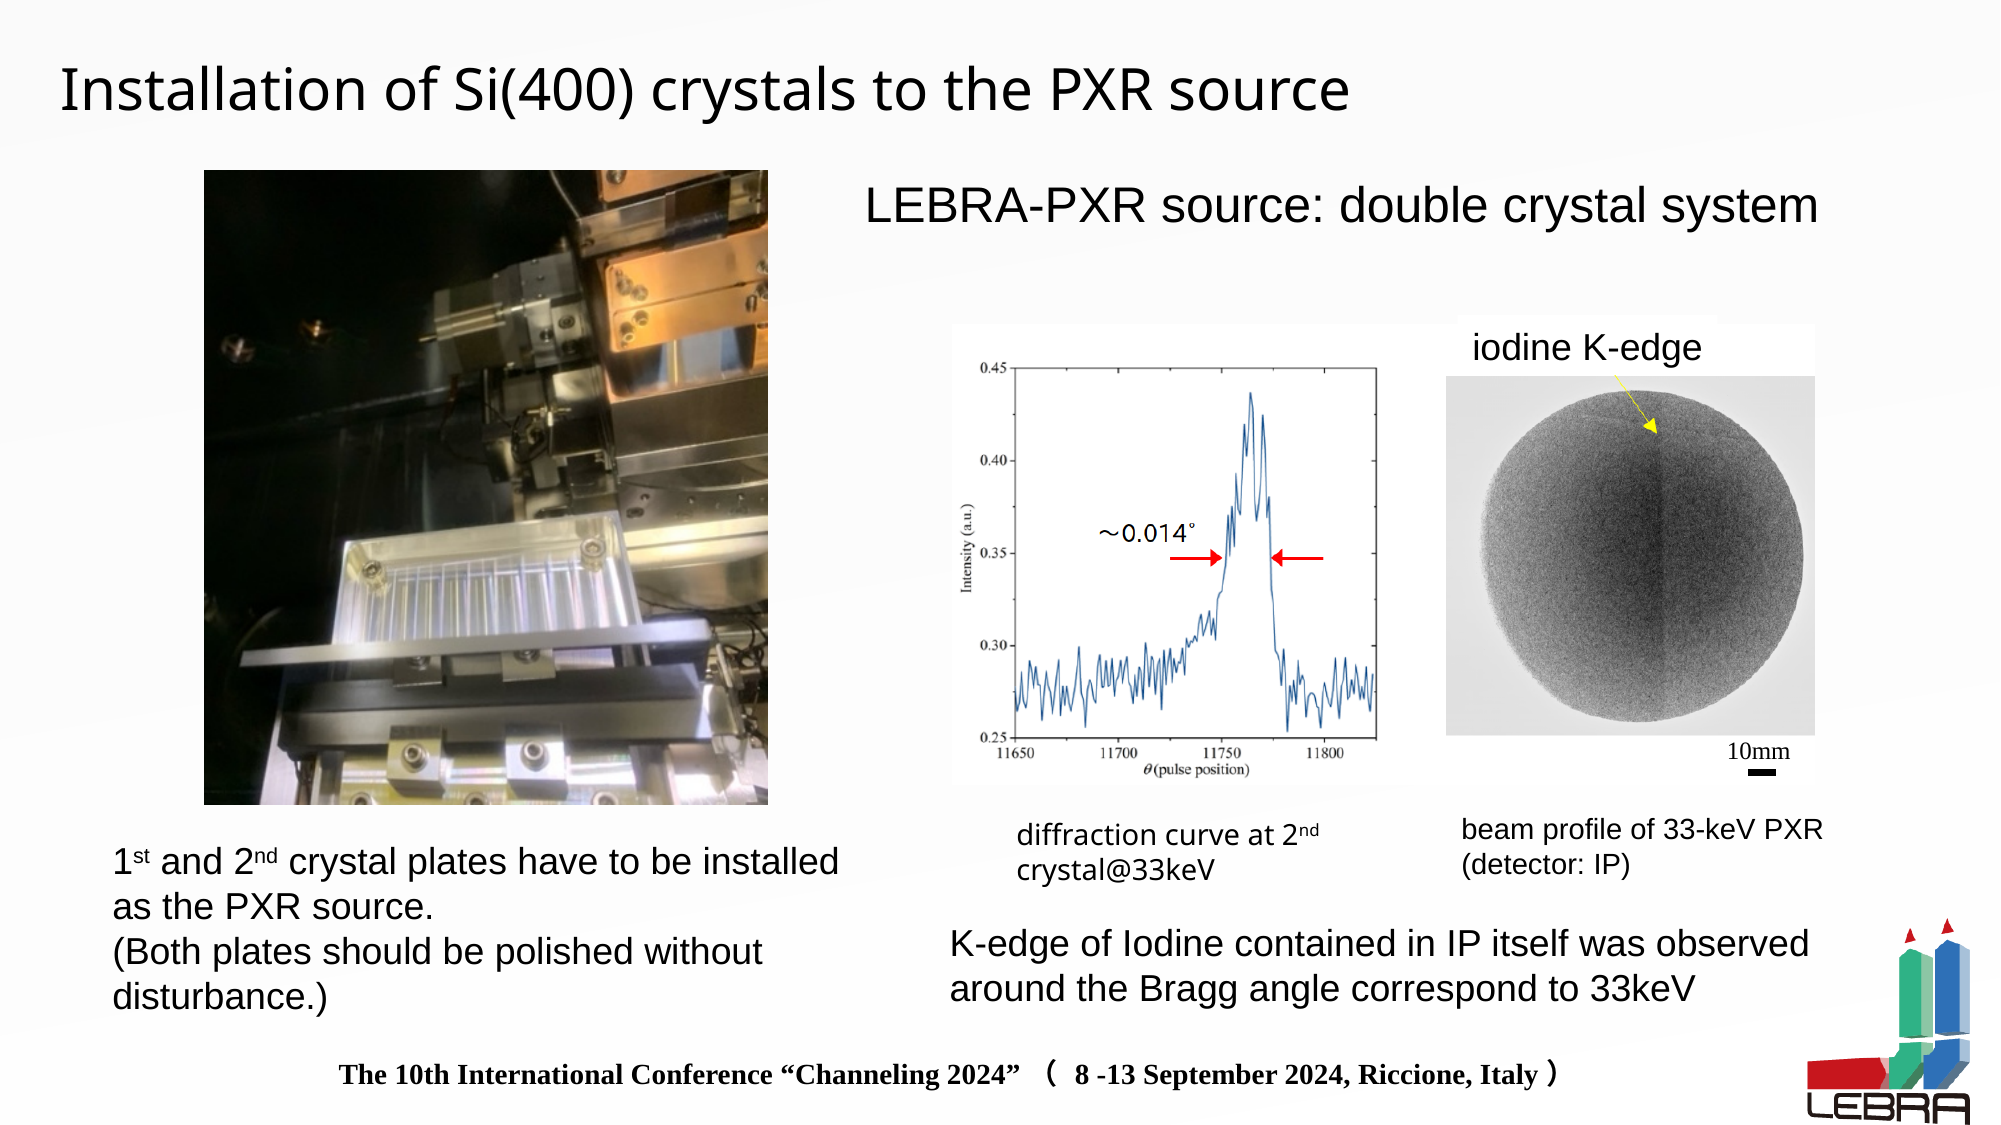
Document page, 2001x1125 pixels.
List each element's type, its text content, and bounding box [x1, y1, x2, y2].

text_box diffraction curve at 2nd crystal@33keV [1001, 808, 1398, 894]
footer The 10th International Conference “Channeling 2024”（ 8 -13 September 2024, Riccione, Italy） [323, 1042, 1627, 1103]
text_box LEBRA-PXR source: double crystal system [849, 164, 2000, 300]
text_box 1st and 2nd crystal plates have to be installed as the PXR source. (Both plates should be polished without disturbance.) [97, 829, 953, 1025]
text_box beam profile of 33-keV PXR (detector: IP) [1446, 802, 1889, 888]
picture [1807, 918, 1970, 1125]
picture [204, 170, 768, 805]
text_box K-edge of Iodine contained in IP itself was observed around the Bragg angle correspond to 33keV [953, 911, 1833, 1017]
text_box Installation of Si(400) crystals to the PXR source [45, 35, 1932, 148]
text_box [952, 315, 1815, 785]
